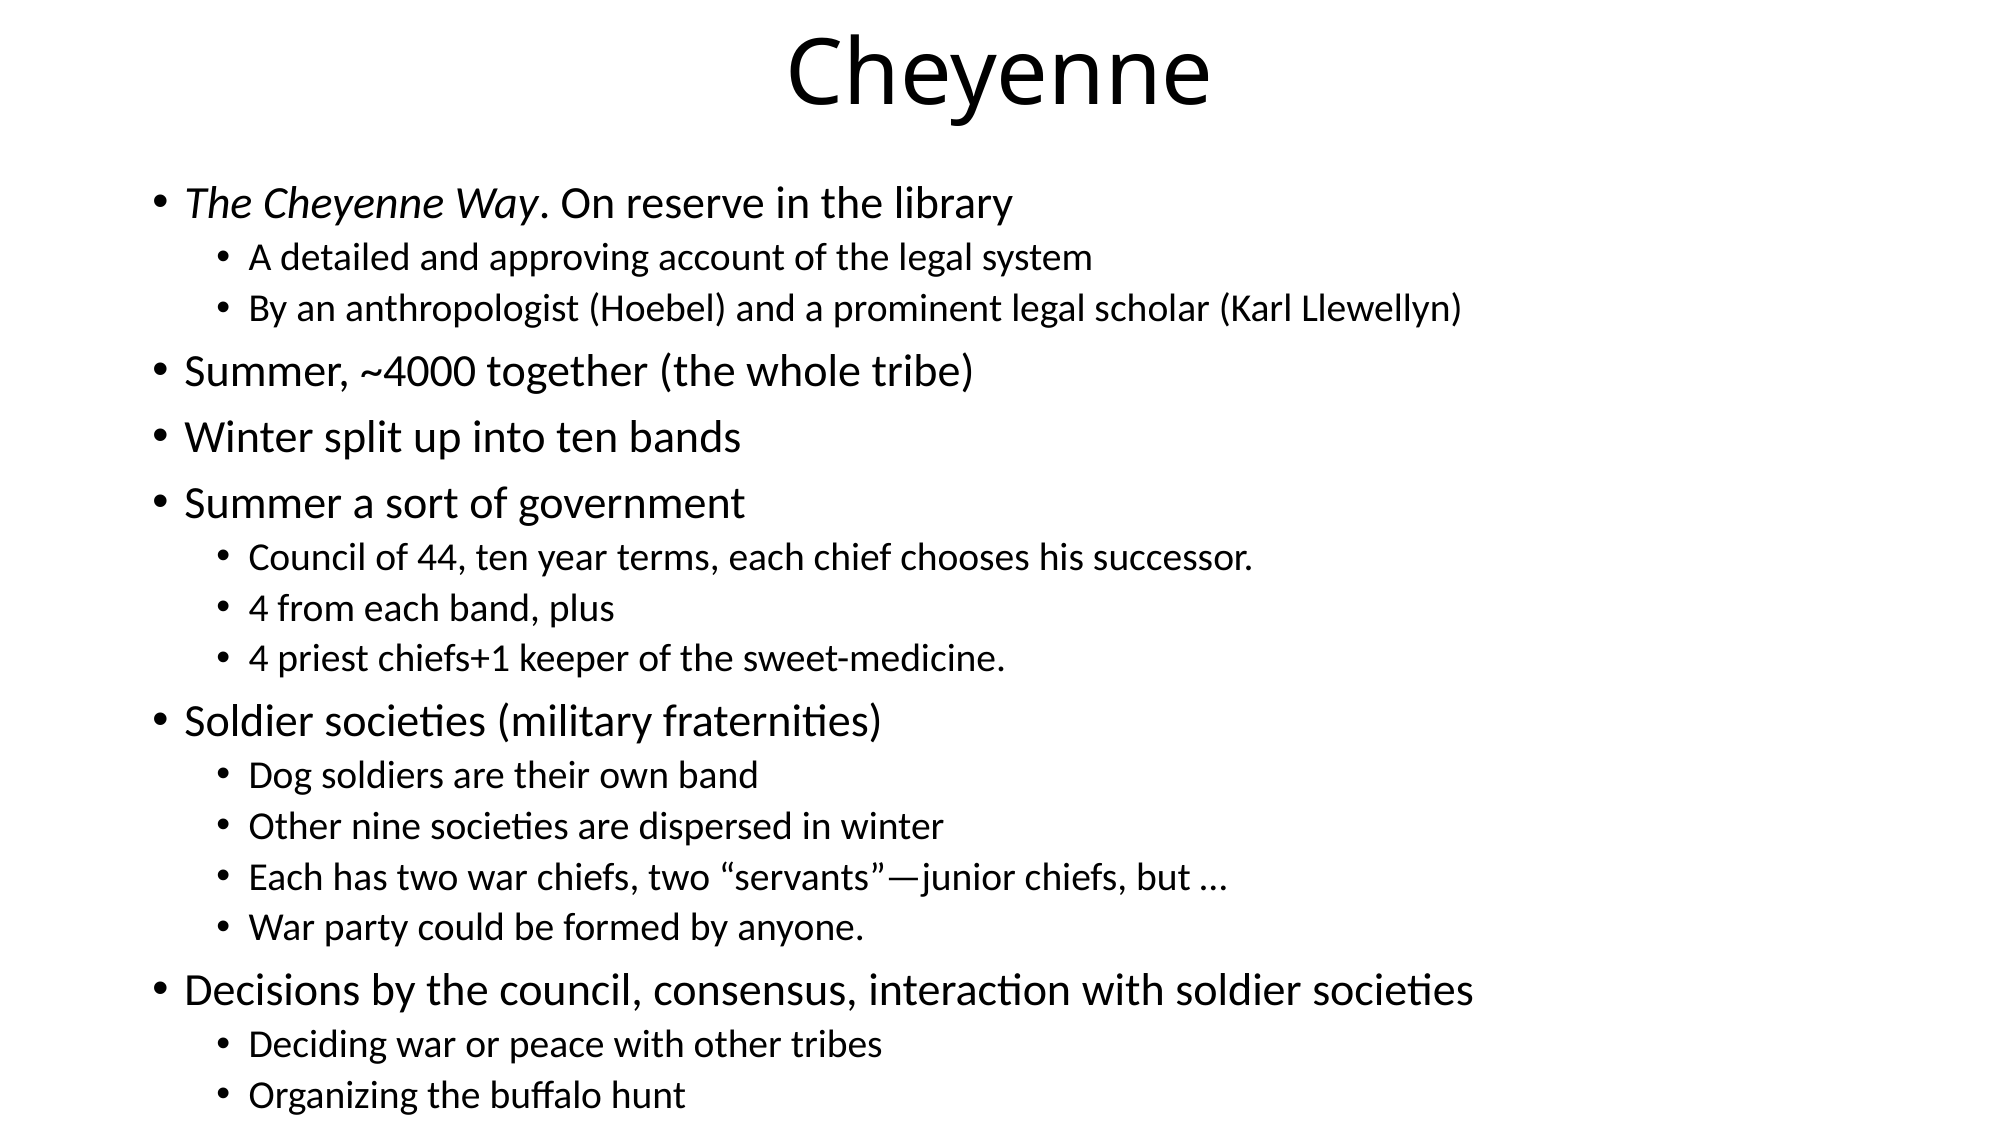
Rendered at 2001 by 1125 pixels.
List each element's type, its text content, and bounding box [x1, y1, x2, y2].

title Cheyenne [137, 0, 1863, 150]
list The Cheyenne Way. On reserve in the library A detailed and approving account of the legal system By an anthropologist (Hoebel) and a prominent legal scholar (Karl Llewellyn) Summer, ~4000 together (the whole tribe) Winter split up into ten bands Summer a sort of government Council of 44, ten year terms, each chief chooses his successor. 4 from each band, plus 4 priest chiefs+1 keeper of the sweet-medicine. Soldier societies (military fraternities) Dog soldiers are their own band Other nine societies are dispersed in winter Each has two war chiefs, two “servants”—junior chiefs, but … War party could be formed by anyone. Decisions by the council, consensus, interaction with soldier societies Deciding war or peace with other tribes Organizing the buffalo hunt [137, 171, 1863, 1125]
